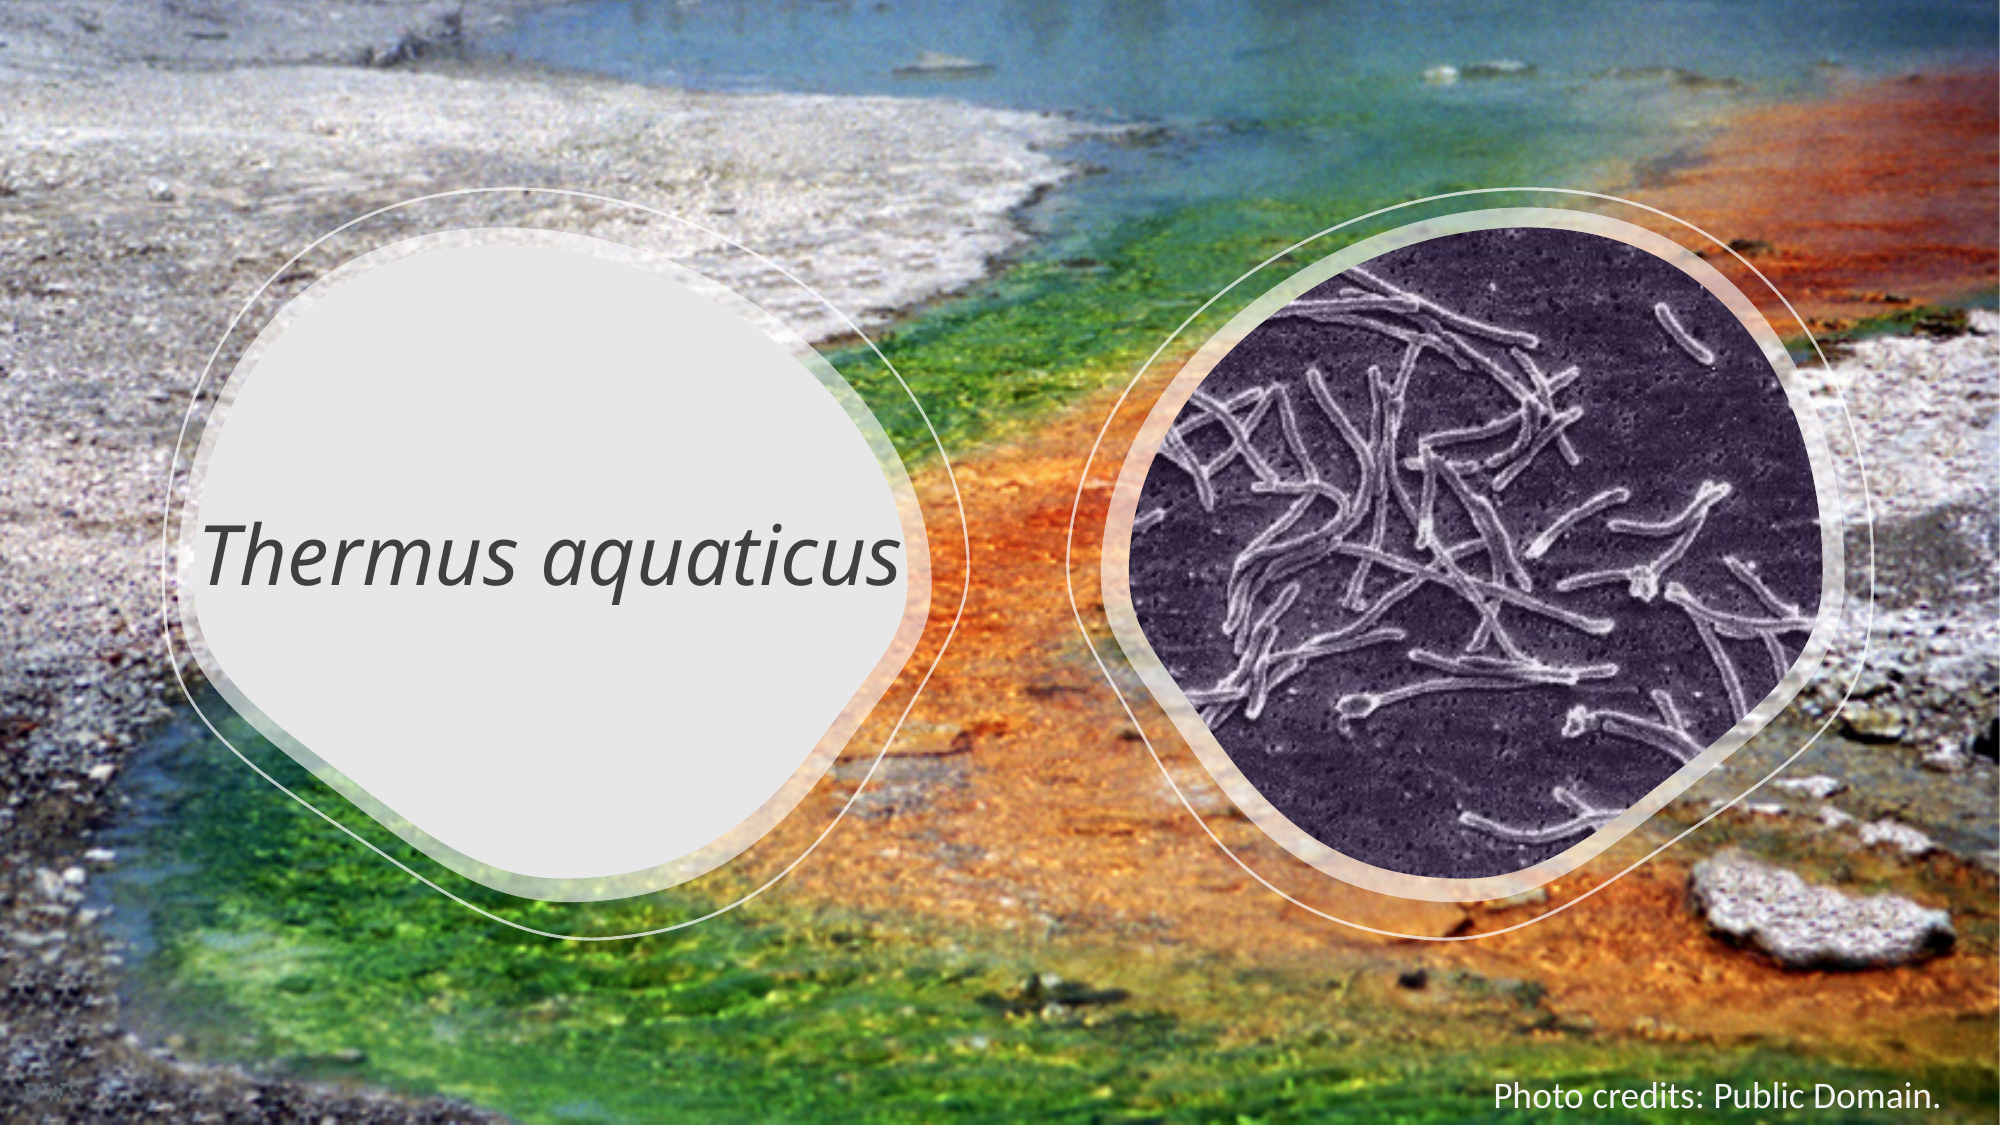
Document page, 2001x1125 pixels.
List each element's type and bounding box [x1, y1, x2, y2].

text_box [1068, 183, 1875, 941]
picture [0, 0, 2000, 1125]
